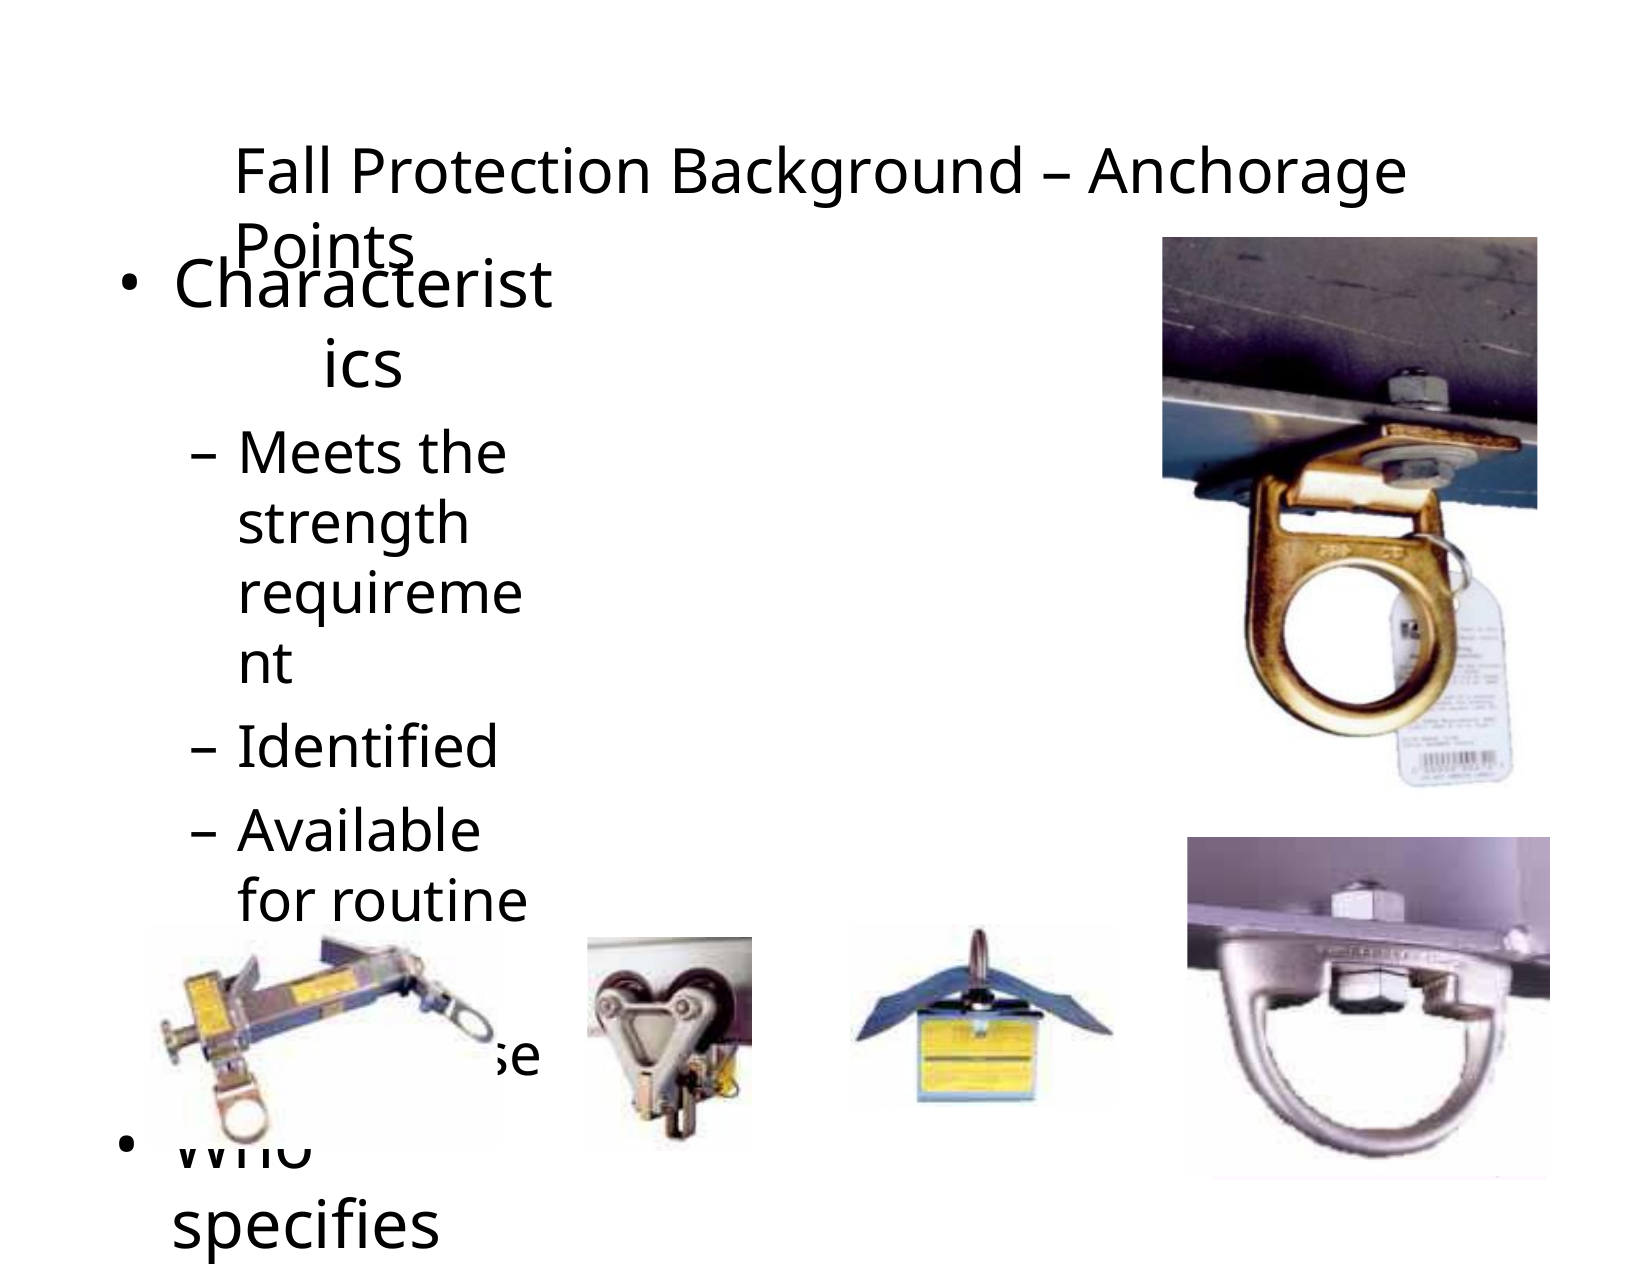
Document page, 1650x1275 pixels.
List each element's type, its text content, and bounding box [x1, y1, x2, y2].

text_box Characteristics Meets the strength requirement Identified Available for routine work Easy to use Who specifies the anchorage point? Qualified person [112, 240, 1121, 841]
picture [1212, 1176, 1547, 1180]
title Fall Protection Background – Anchorage Points [199, 118, 1451, 323]
text_box [1162, 237, 1538, 800]
text_box [1187, 837, 1550, 1176]
text_box [849, 924, 1115, 1107]
text_box [150, 924, 498, 1149]
text_box [587, 937, 752, 1151]
